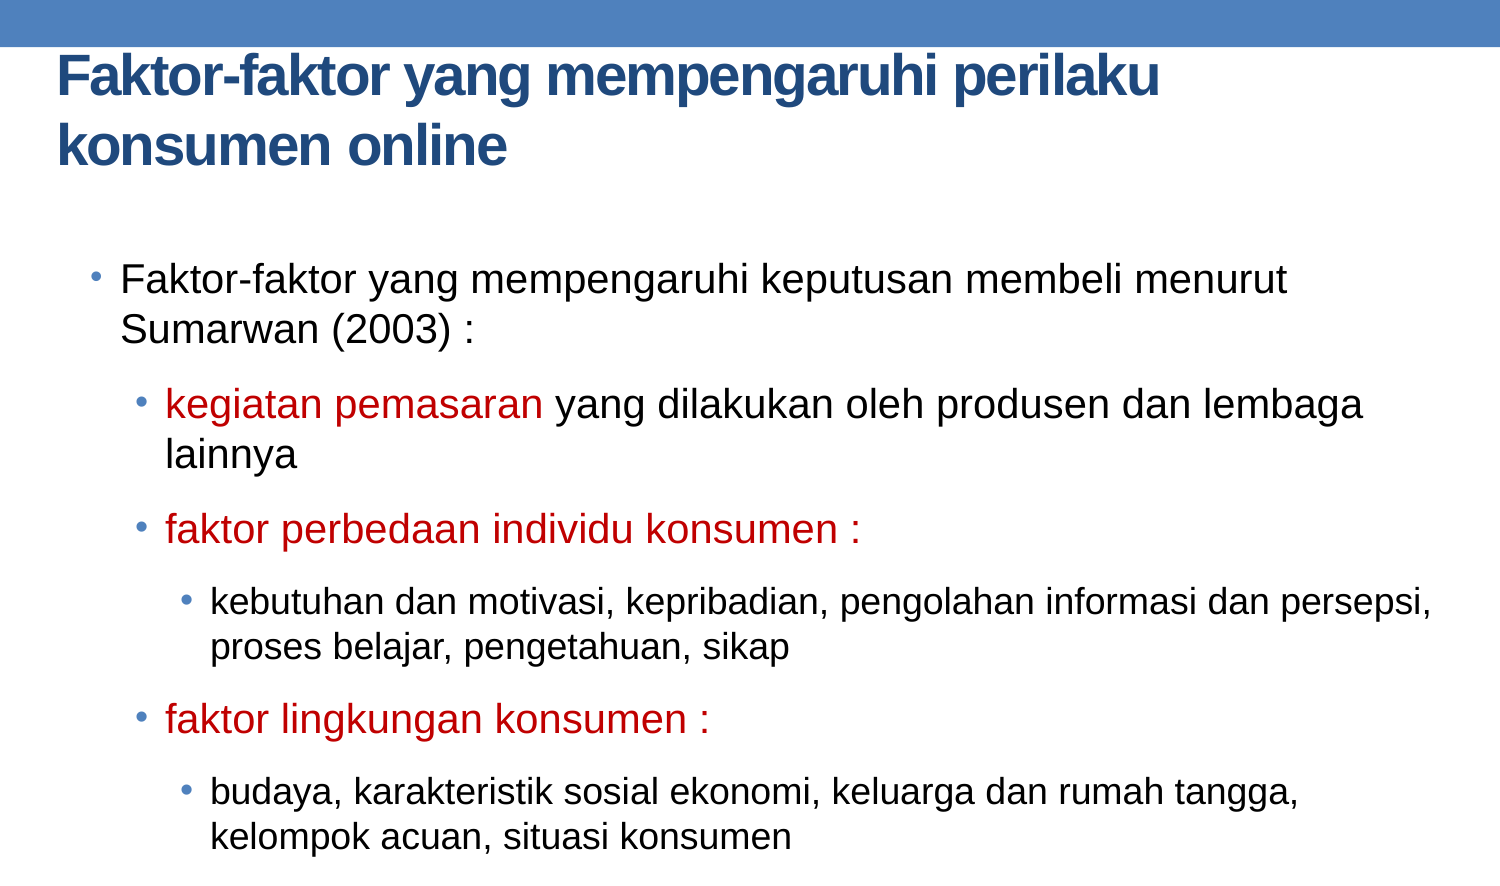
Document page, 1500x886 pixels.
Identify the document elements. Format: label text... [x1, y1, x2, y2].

list Faktor-faktor yang mempengaruhi keputusan membeli menurut Sumarwan (2003) : kegiatan pemasaran yang dilakukan oleh produsen dan lembaga lainnya faktor perbedaan individu konsumen : kebutuhan dan motivasi, kepribadian, pengolahan informasi dan persepsi, proses belajar, pengetahuan, sikap faktor lingkungan konsumen : budaya, karakteristik sosial ekonomi, keluarga dan rumah tangga, kelompok acuan, situasi konsumen [75, 244, 1459, 862]
title Faktor-faktor yang mempengaruhi perilaku konsumen online [41, 42, 1425, 171]
